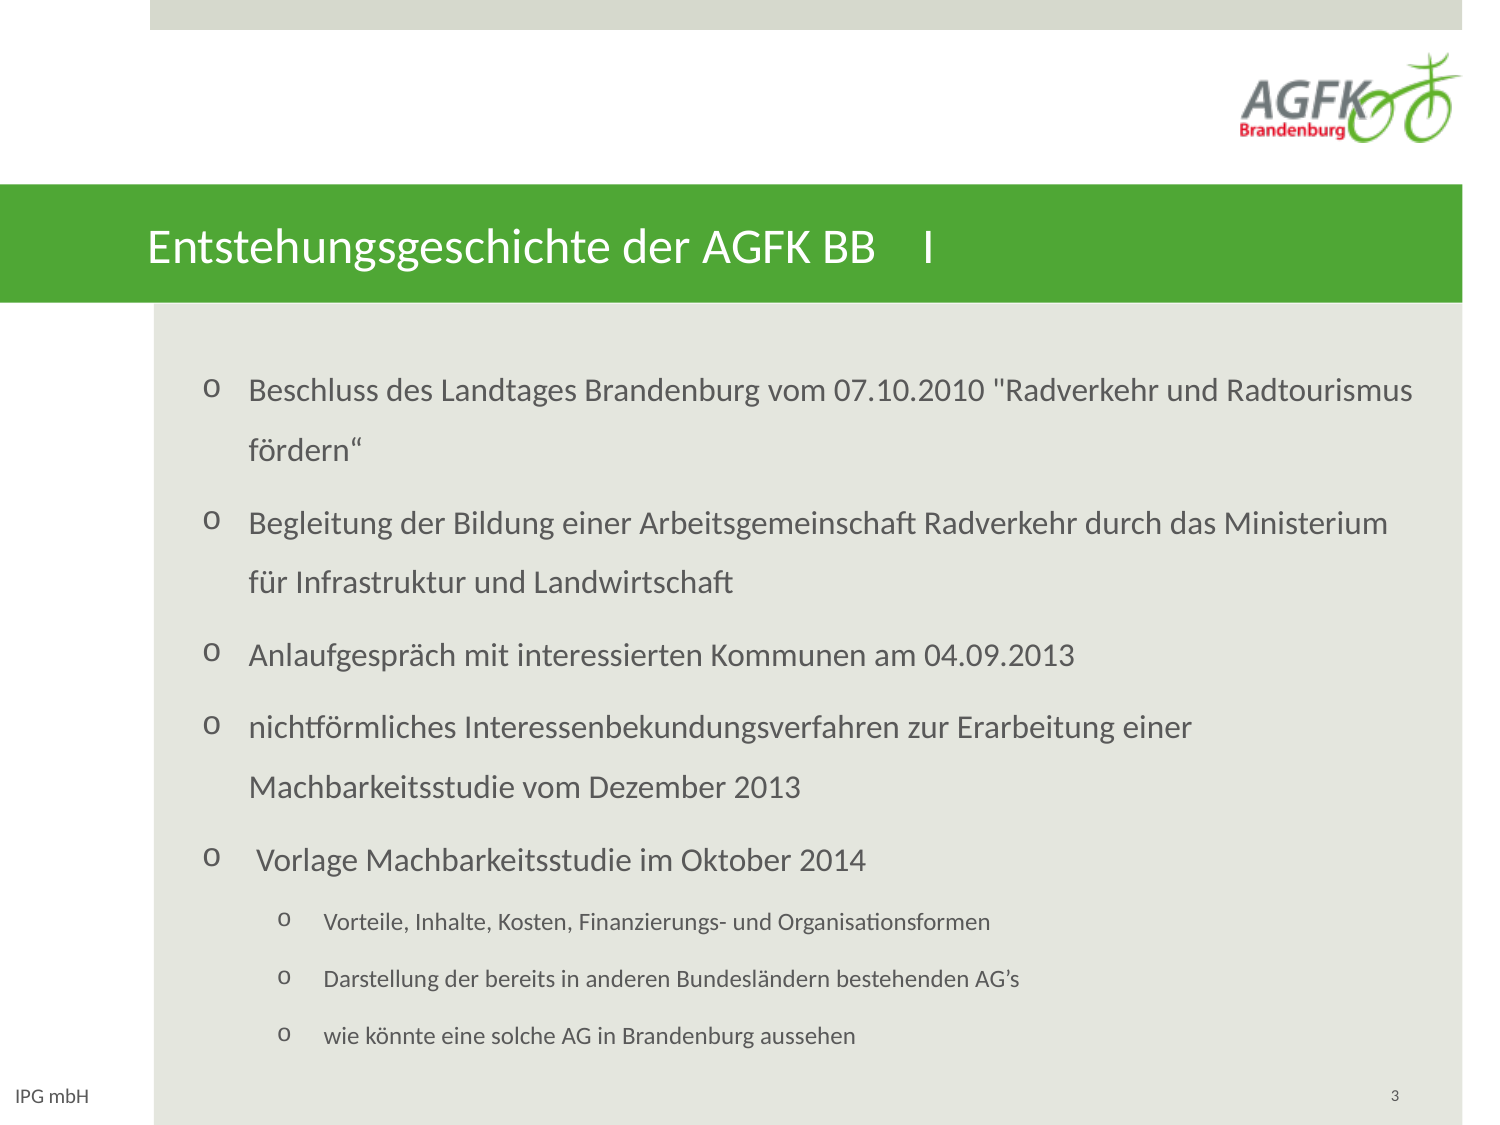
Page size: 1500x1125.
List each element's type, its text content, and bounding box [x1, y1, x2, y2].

footer IPG mbH [0, 1065, 475, 1125]
slide_number 3 [1357, 1065, 1433, 1125]
title Entstehungsgeschichte der AGFK BB I [0, 184, 1463, 303]
picture [1239, 51, 1463, 144]
text_box Beschluss des Landtages Brandenburg vom 07.10.2010 "Radverkehr und Radtourismus fördern“ Begleitung der Bildung einer Arbeitsgemeinschaft Radverkehr durch das Ministerium für Infrastruktur und Landwirtschaft Anlaufgespräch mit interessierten Kommunen am 04.09.2013 nichtförmliches Interessenbekundungsverfahren zur Erarbeitung einer Machbarkeitsstudie vom Dezember 2013 Vorlage Machbarkeitsstudie im Oktober 2014 Vorteile, Inhalte, Kosten, Finanzierungs- und Organisationsformen Darstellung der bereits in anderen Bundesländern bestehenden AG’s wie könnte eine solche AG in Brandenburg aussehen [153, 303, 1463, 1125]
